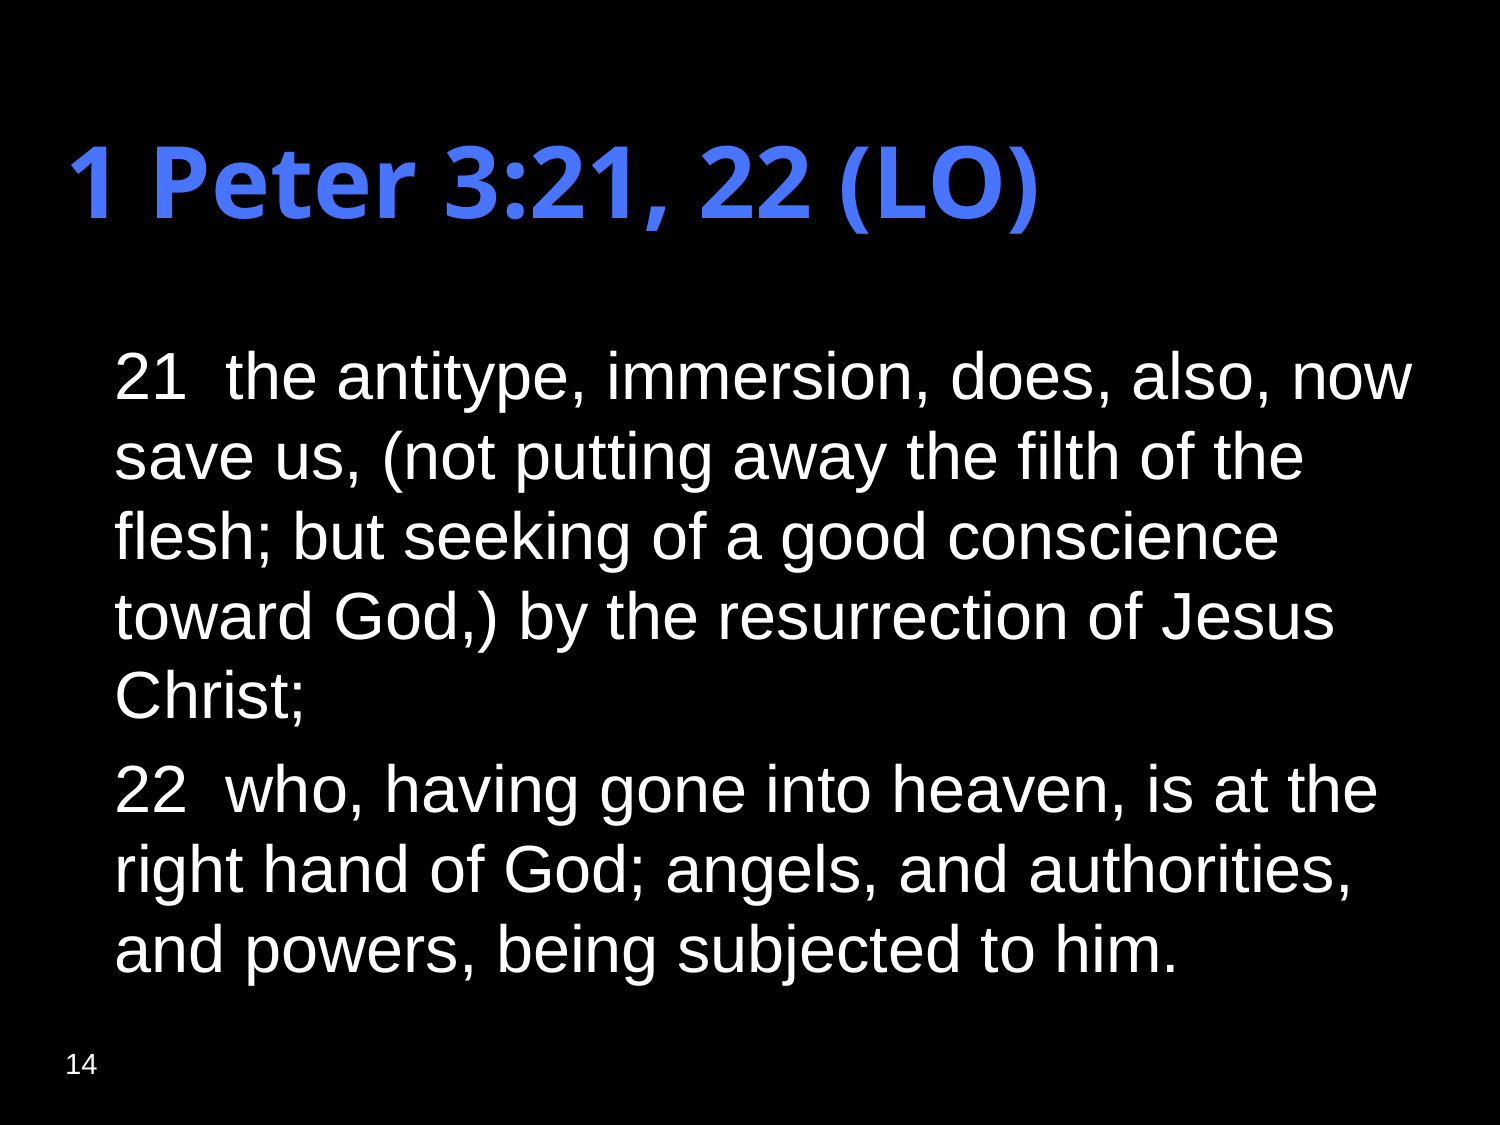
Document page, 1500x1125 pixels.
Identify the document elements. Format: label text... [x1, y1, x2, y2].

list 21 the antitype, immersion, does, also, now save us, (not putting away the filth of the flesh; but seeking of a good conscience toward God,) by the resurrection of Jesus Christ; 22 who, having gone into heaven, is at the right hand of God; angels, and authorities, and powers, being subjected to him. [99, 324, 1463, 950]
title 1 Peter 3:21, 22 (LO) [50, 99, 1463, 288]
slide_number 14 [50, 1025, 363, 1100]
